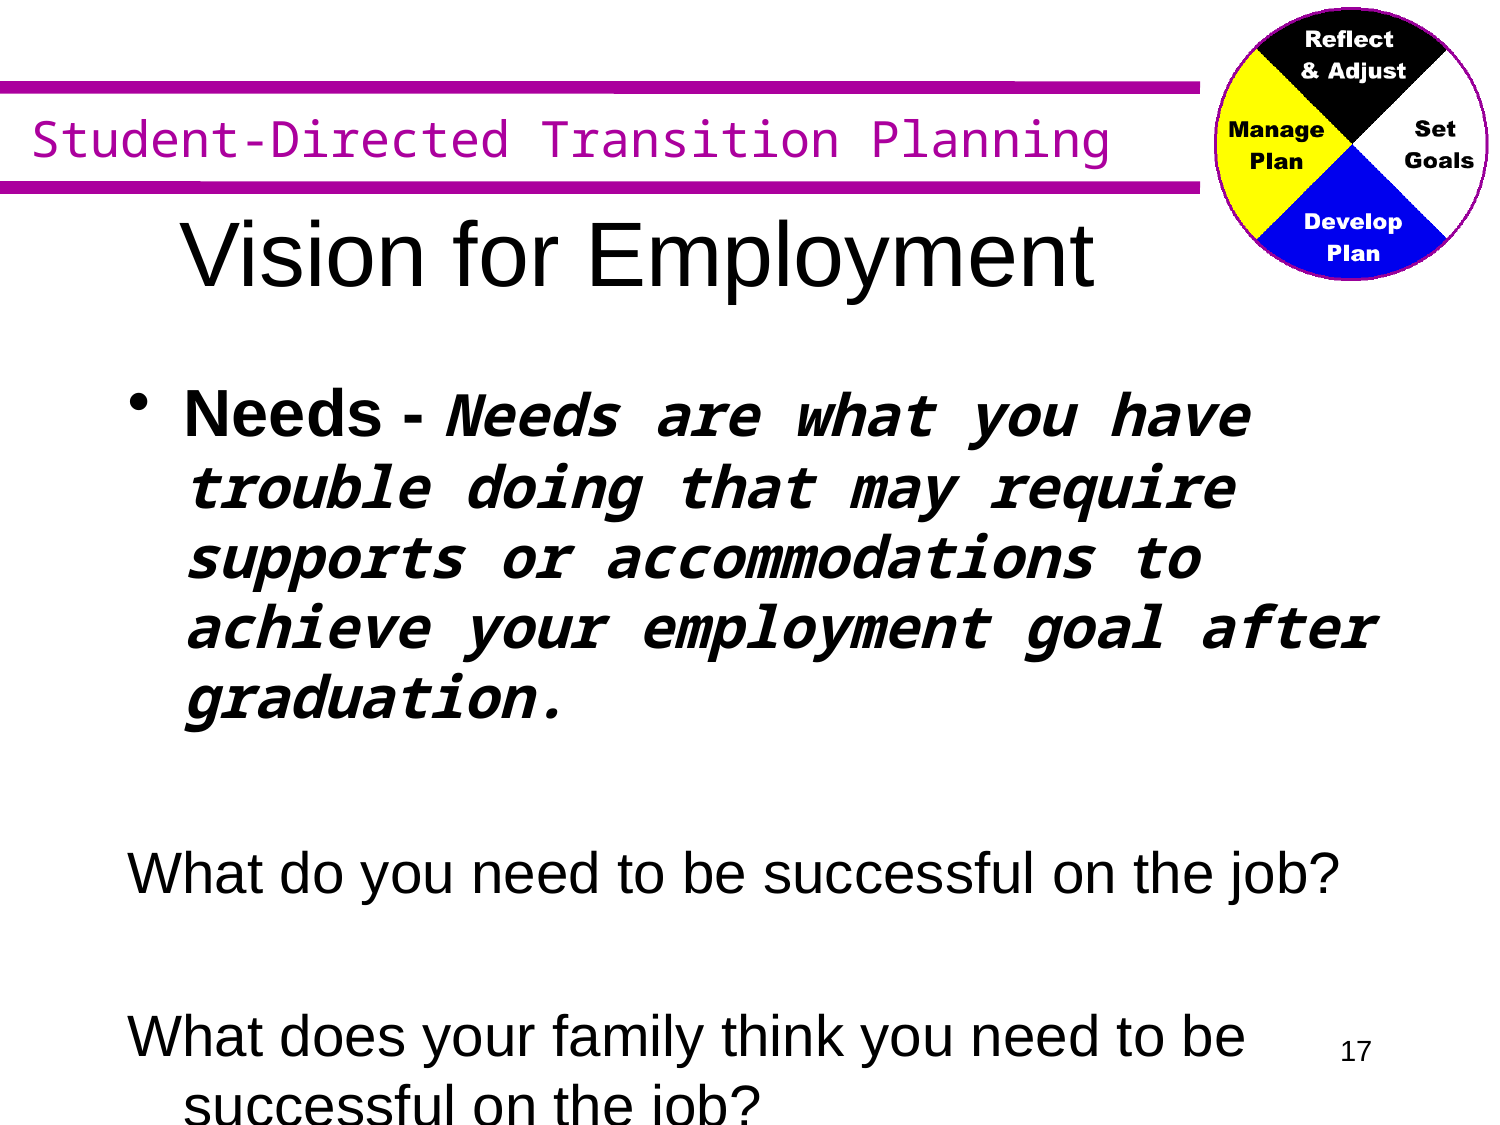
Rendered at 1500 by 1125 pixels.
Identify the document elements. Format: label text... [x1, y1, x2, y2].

slide_number 16 [1074, 1038, 1388, 1101]
picture [1199, 0, 1500, 290]
list Needs - Needs are what you have trouble doing that may require supports or accommodations to achieve your employment goal after graduation. What do you need to be successful on the job? What does your family think you need to be successful on the job? [112, 362, 1425, 1038]
title Vision for Employment [0, 187, 1275, 300]
